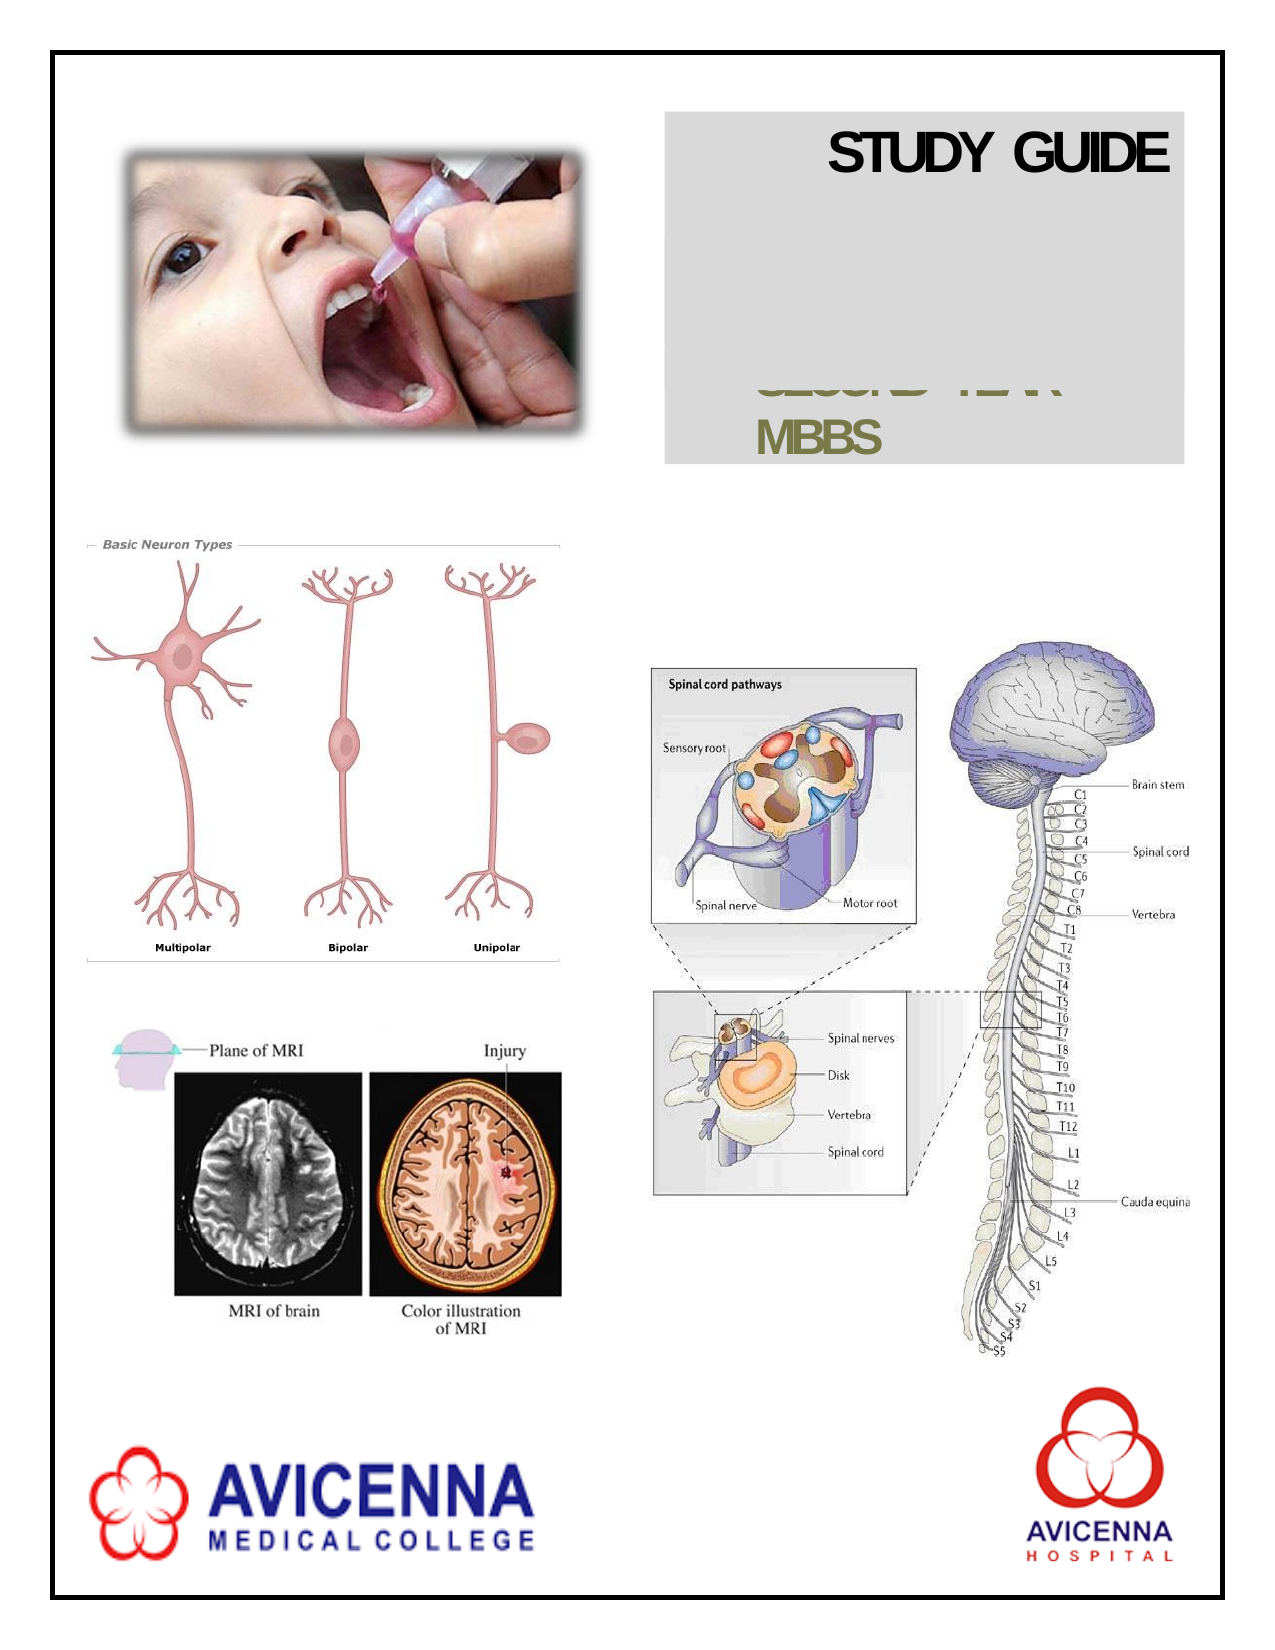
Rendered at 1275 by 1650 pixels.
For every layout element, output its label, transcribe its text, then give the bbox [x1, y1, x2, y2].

picture [110, 136, 598, 450]
picture [84, 534, 562, 967]
text_box SECOND YEAR MBBS [664, 391, 1185, 465]
picture [74, 1424, 551, 1563]
picture [110, 1027, 563, 1335]
title STUDY GUIDE [664, 111, 1185, 391]
picture [648, 638, 1190, 1357]
picture [999, 1374, 1204, 1579]
